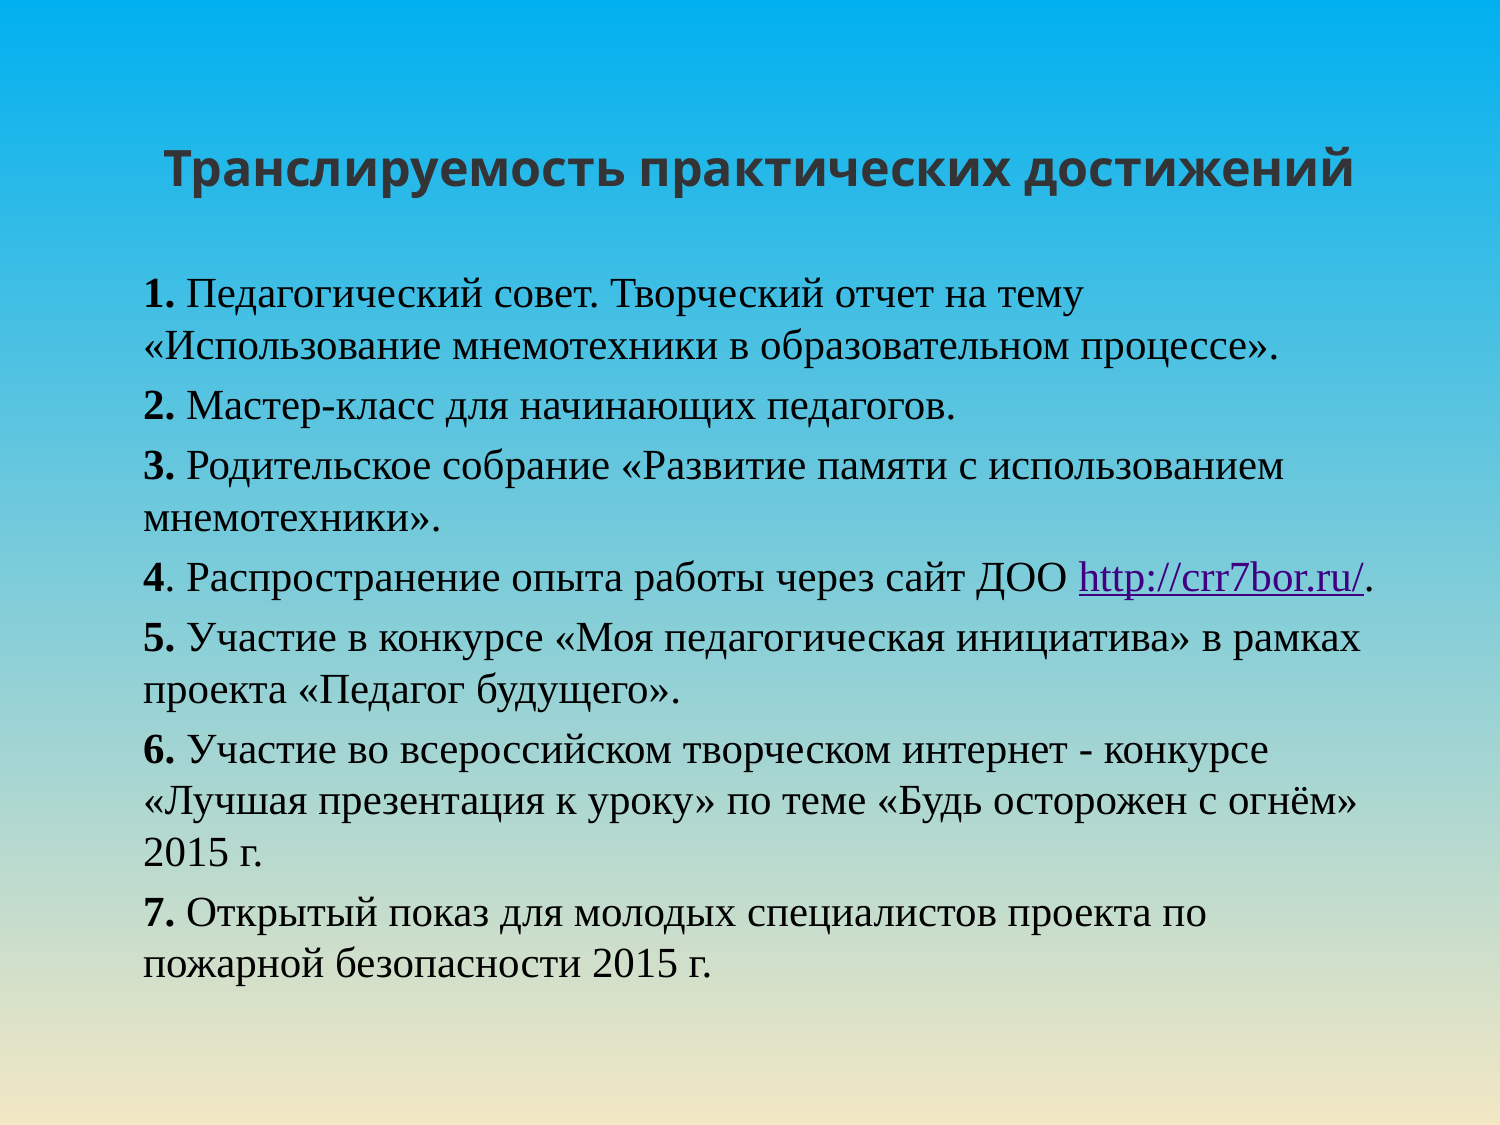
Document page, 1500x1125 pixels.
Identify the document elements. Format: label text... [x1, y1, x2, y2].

list Транслируемость практических достижений 1. Педагогический совет. Творческий отчет на тему «Использование мнемотехники в образовательном процессе». 2. Мастер-класс для начинающих педагогов. 3. Родительское собрание «Развитие памяти с использованием мнемотехники». 4. Распространение опыта работы через сайт ДОО http://crr7bor.ru/. 5. Участие в конкурсе «Моя педагогическая инициатива» в рамках проекта «Педагог будущего». 6. Участие во всероссийском творческом интернет - конкурсе «Лучшая презентация к уроку» по теме «Будь осторожен с огнём» 2015 г. 7. Открытый показ для молодых специалистов проекта по пожарной безопасности 2015 г. [117, 128, 1393, 1067]
